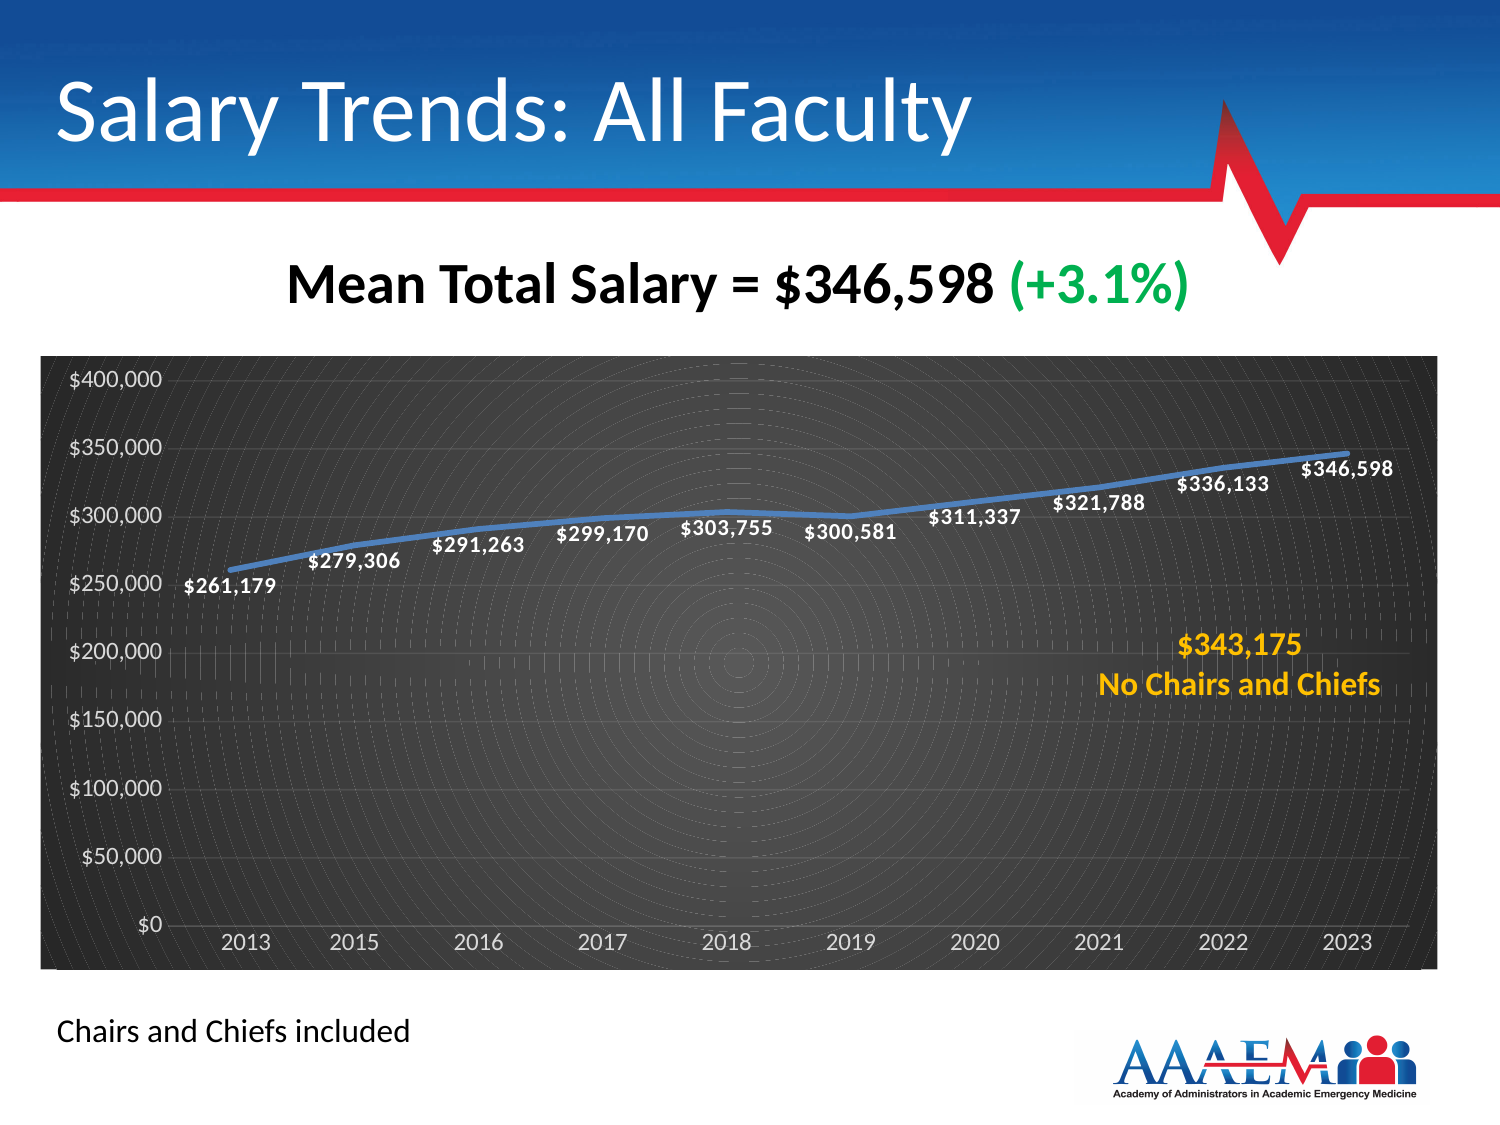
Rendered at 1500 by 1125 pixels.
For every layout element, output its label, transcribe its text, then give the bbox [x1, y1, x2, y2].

picture [0, 0, 1500, 1005]
picture [1074, 1030, 1430, 1105]
text_box Mean Total Salary = $346,598 (+3.1%) [271, 237, 1207, 323]
text_box Chairs and Chiefs included [42, 1002, 427, 1057]
chart [40, 355, 1438, 970]
title Salary Trends: All Faculty [40, 4, 1416, 205]
